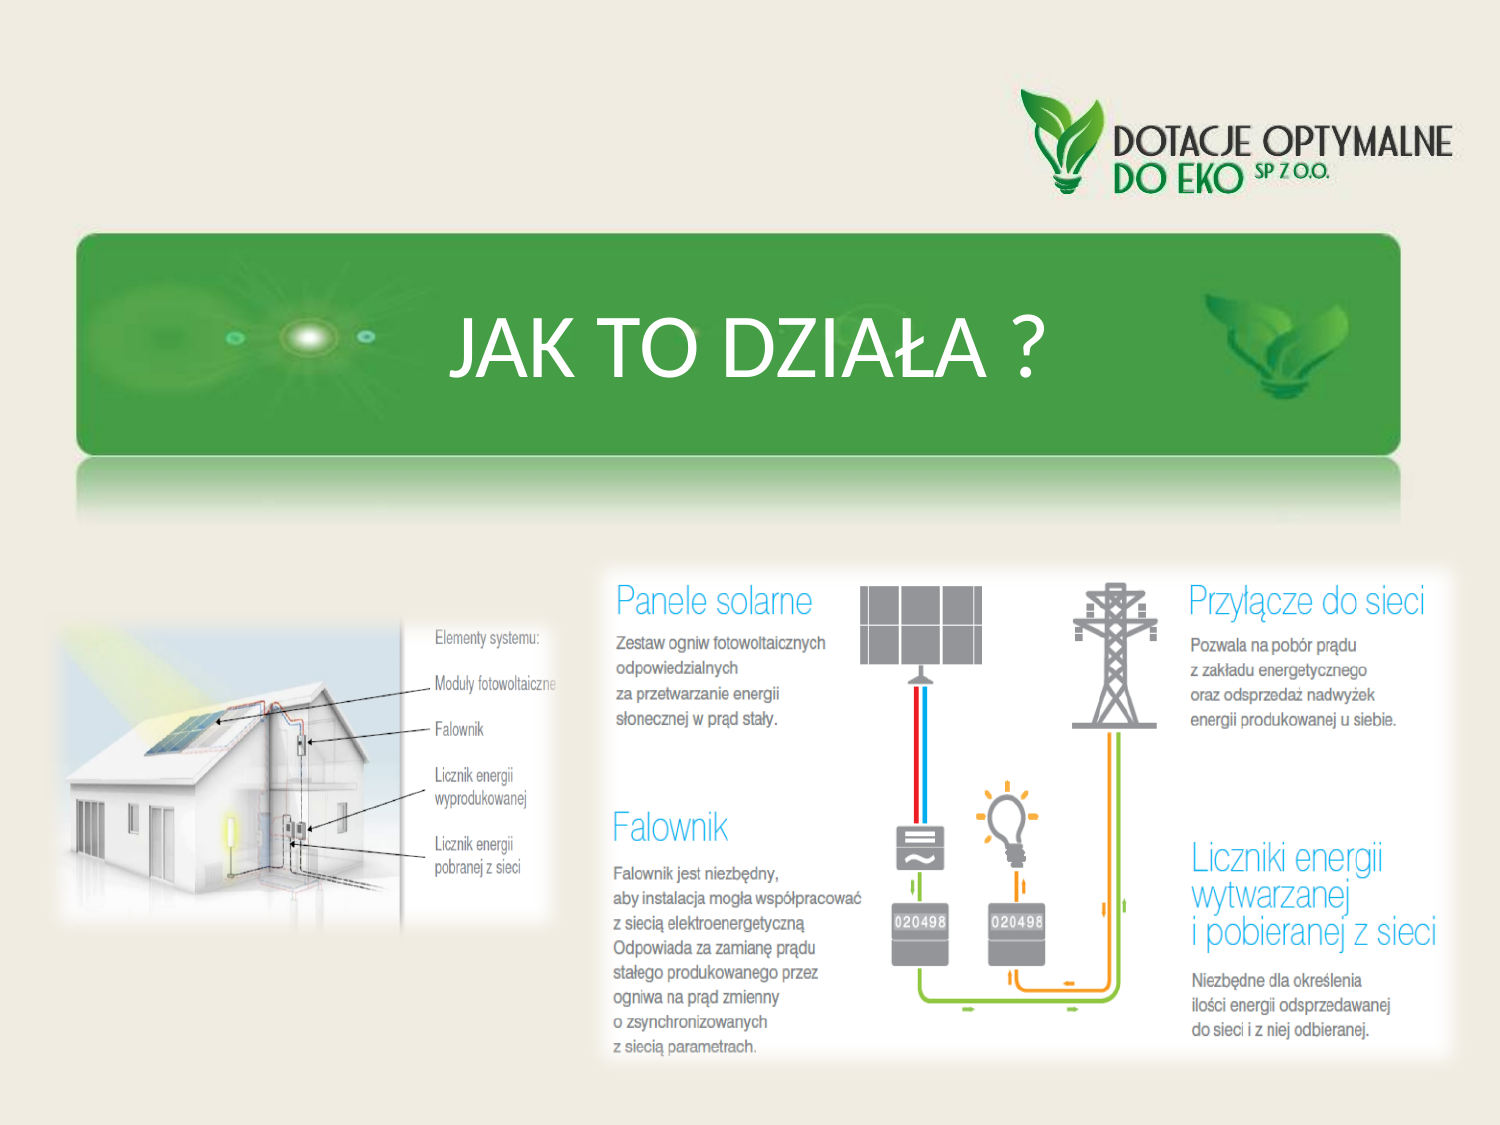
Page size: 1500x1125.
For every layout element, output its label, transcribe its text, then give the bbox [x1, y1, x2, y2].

picture [0, 0, 1500, 1125]
title JAK TO DZIAŁA ? [112, 219, 1388, 461]
